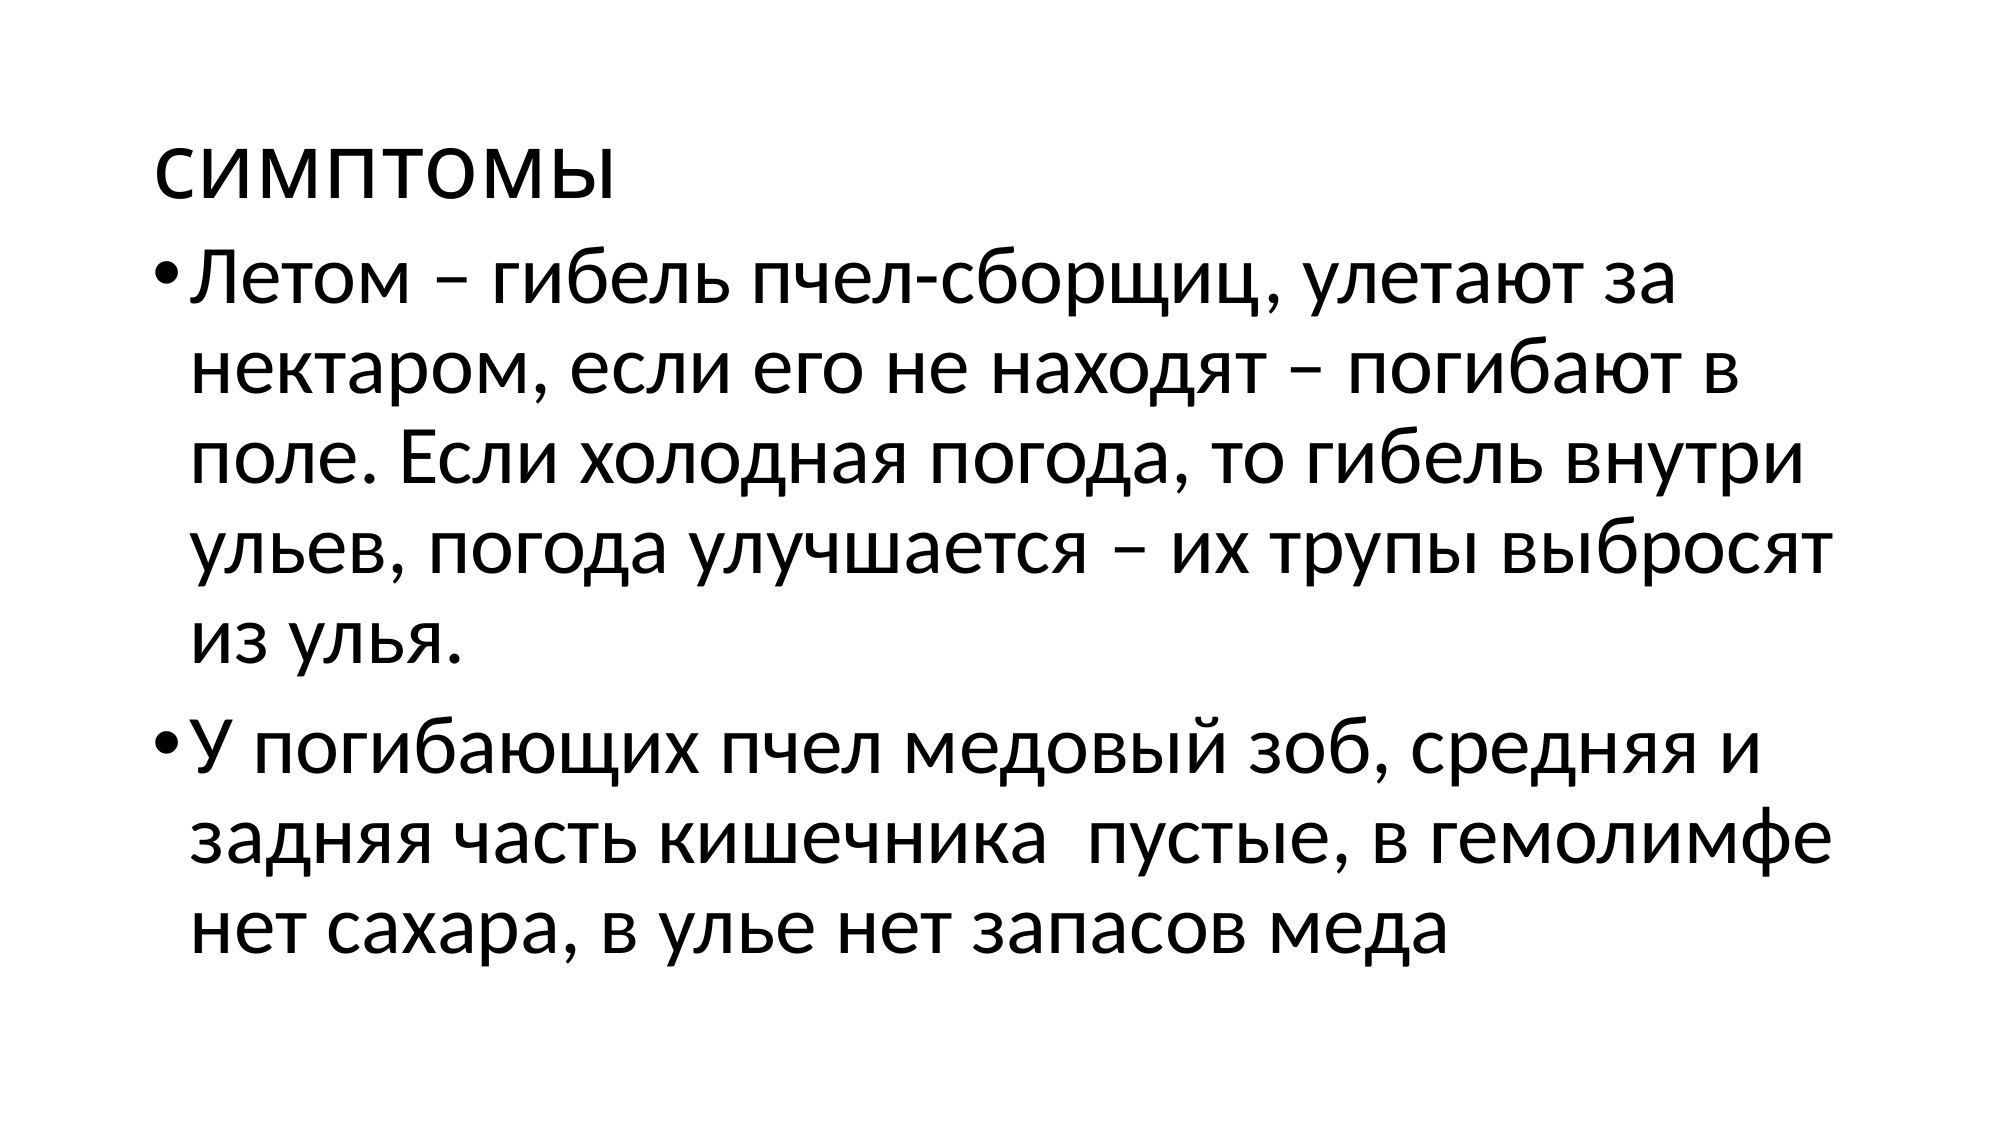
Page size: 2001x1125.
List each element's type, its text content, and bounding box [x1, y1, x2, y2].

list Летом – гибель пчел-сборщиц, улетают за нектаром, если его не находят – погибают в поле. Если холодная погода, то гибель внутри ульев, погода улучшается – их трупы выбросят из улья. У погибающих пчел медовый зоб, средняя и задняя часть кишечника пустые, в гемолимфе нет сахара, в улье нет запасов меда [137, 224, 1863, 1014]
title симптомы [137, 59, 1863, 224]
